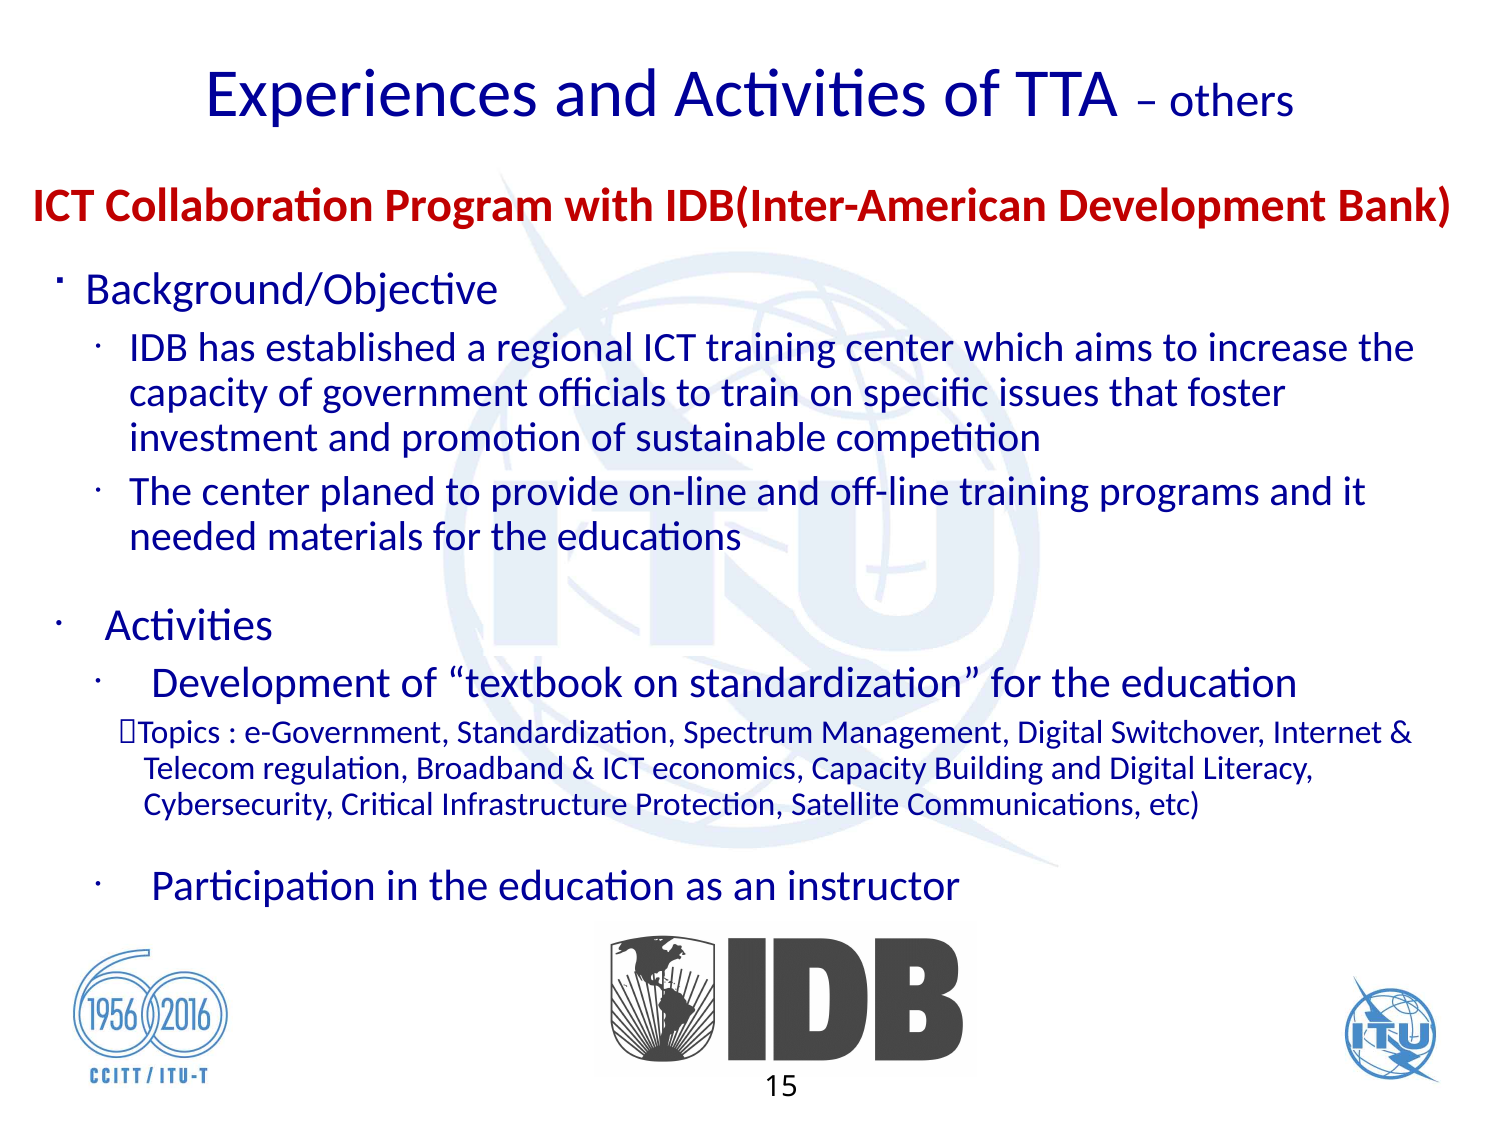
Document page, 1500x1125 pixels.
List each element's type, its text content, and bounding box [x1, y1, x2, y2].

text_box ICT Collaboration Program with IDB(Inter-American Development Bank) [17, 165, 1500, 239]
text_box Experiences and Activities of TTA – others [0, 0, 1500, 188]
text_box 15 [676, 1085, 887, 1120]
picture [0, 188, 1500, 1125]
text_box Background/Objective IDB has established a regional ICT training center which aims to increase the capacity of government officials to train on specific issues that foster investment and promotion of sustainable competition The center planed to provide on-line and off-line training programs and it needed materials for the educations Activities Development of “textbook on standardization” for the education Topics : e-Government, Standardization, Spectrum Management, Digital Switchover, Internet & Telecom regulation, Broadband & ICT economics, Capacity Building and Digital Literacy, Cybersecurity, Critical Infrastructure Protection, Satellite Communications, etc) Participation in the education as an instructor [41, 247, 1465, 991]
